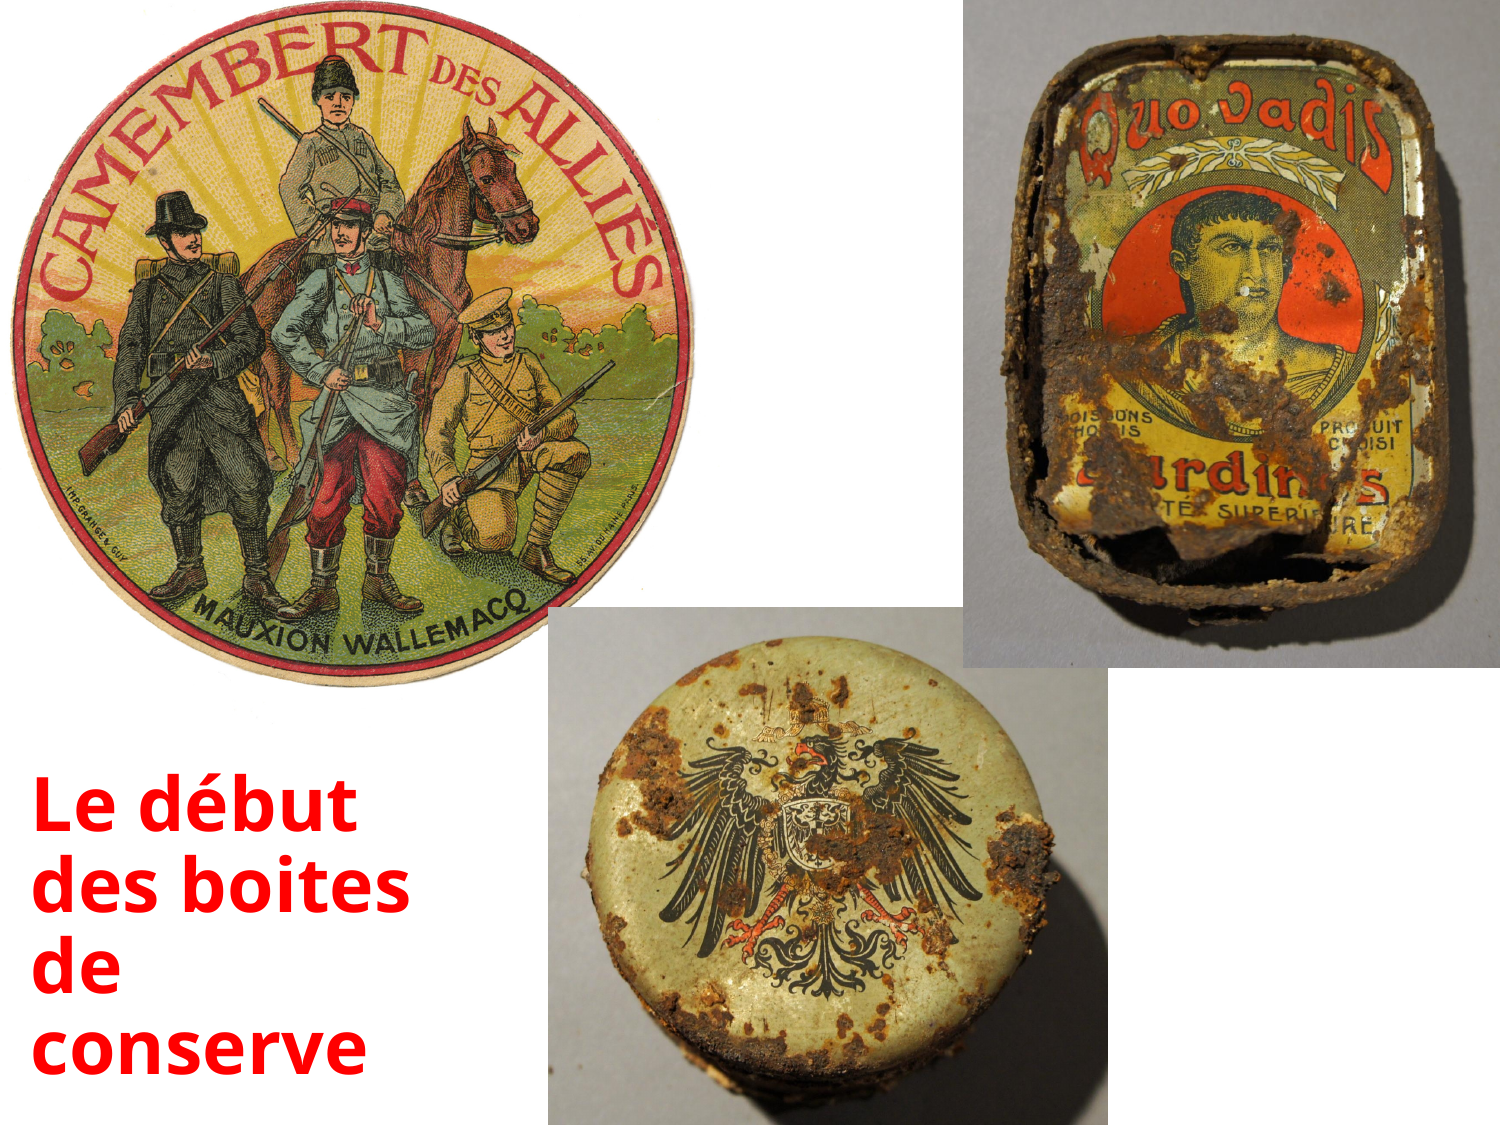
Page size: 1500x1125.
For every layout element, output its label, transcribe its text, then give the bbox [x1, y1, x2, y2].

title Le début des boites de conserve [15, 757, 471, 1100]
picture [0, 0, 1500, 1125]
